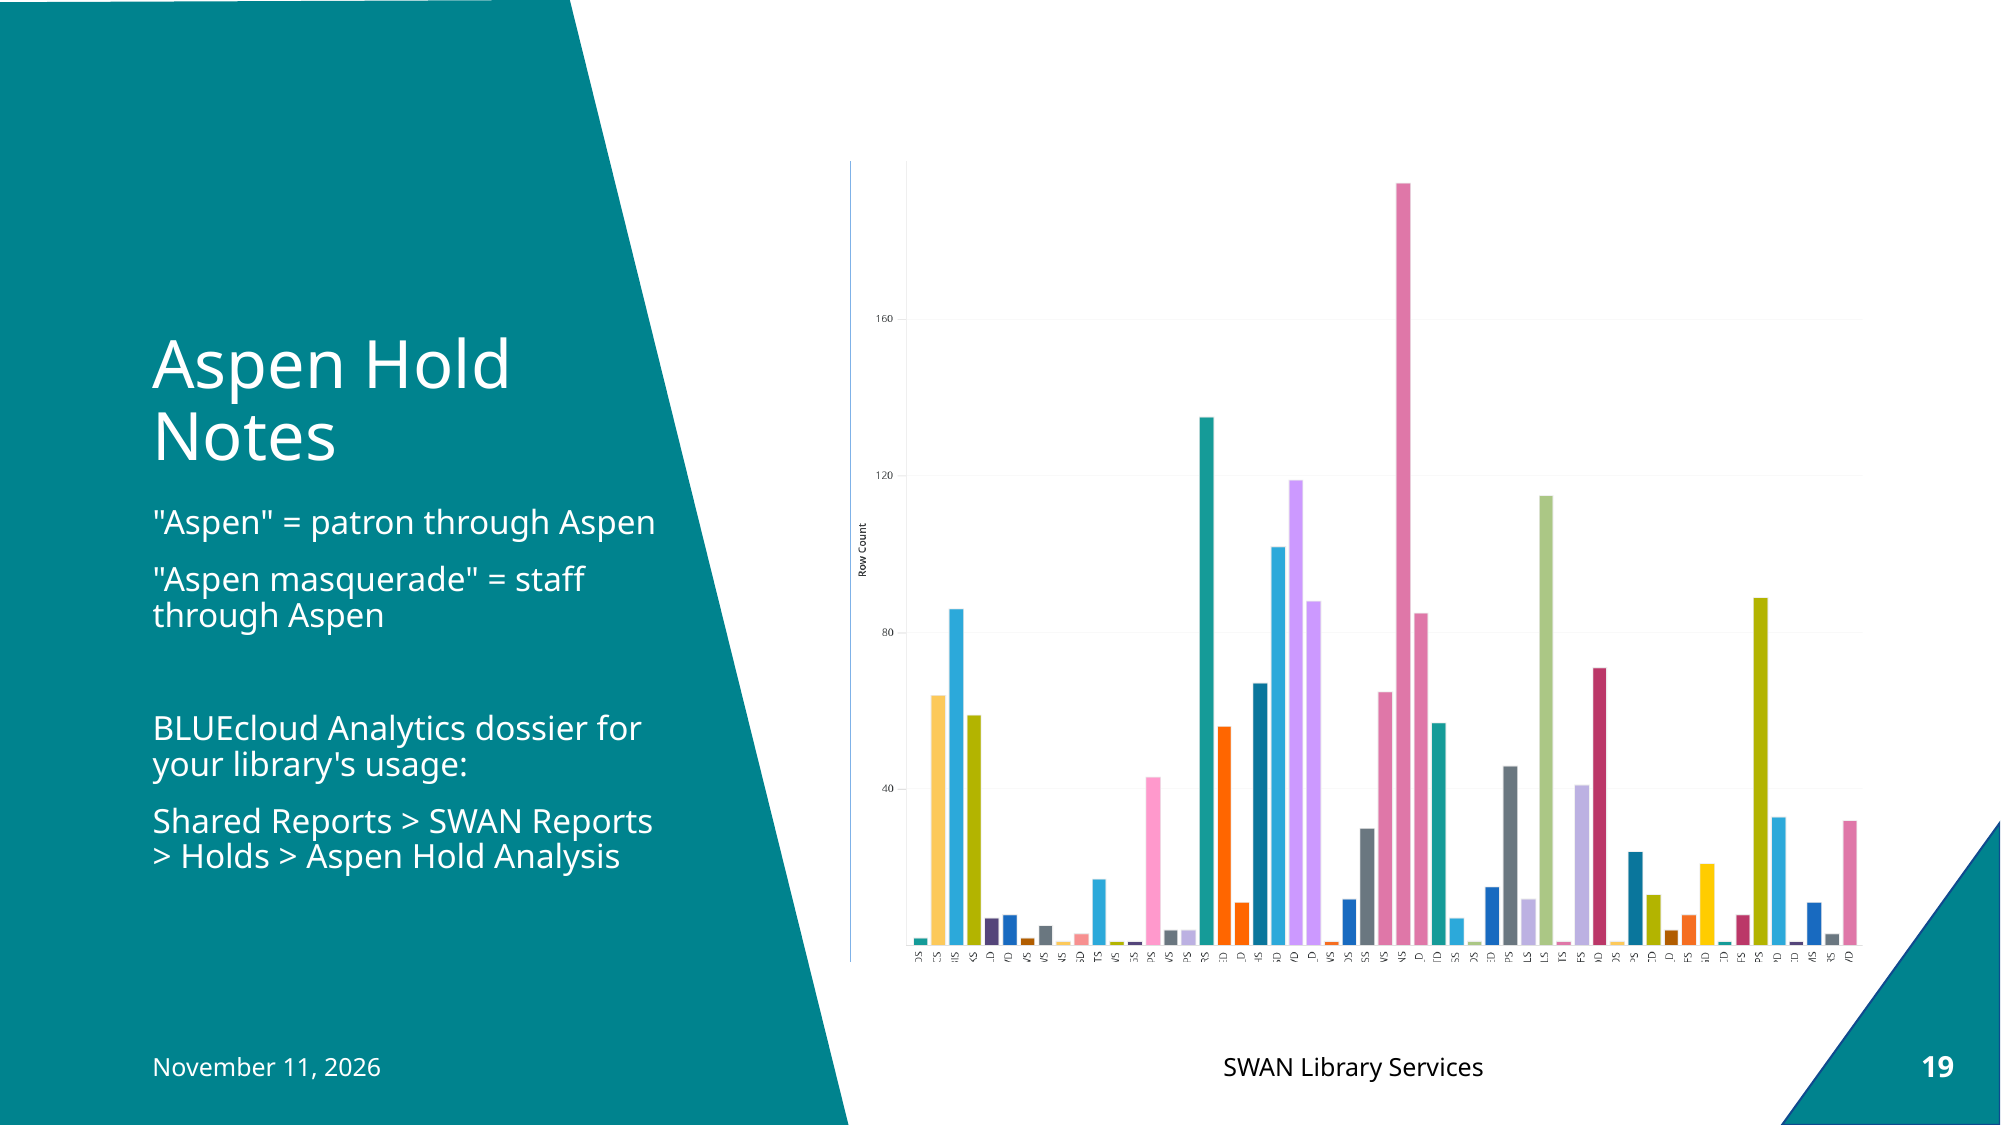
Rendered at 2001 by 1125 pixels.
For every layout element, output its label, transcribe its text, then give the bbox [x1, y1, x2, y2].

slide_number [137, 1038, 588, 1099]
footer SWAN Library Services [1016, 1038, 1692, 1099]
title Aspen Hold Notes [137, 214, 600, 483]
list "Aspen" = patron through Aspen "Aspen masquerade" = staff through Aspen BLUEcloud Analytics dossier for your library's usage: Shared Reports > SWAN Reports > Holds > Aspen Hold Analysis [137, 498, 683, 1007]
slide_number 19 [1894, 1038, 1982, 1099]
picture [850, 161, 1863, 962]
